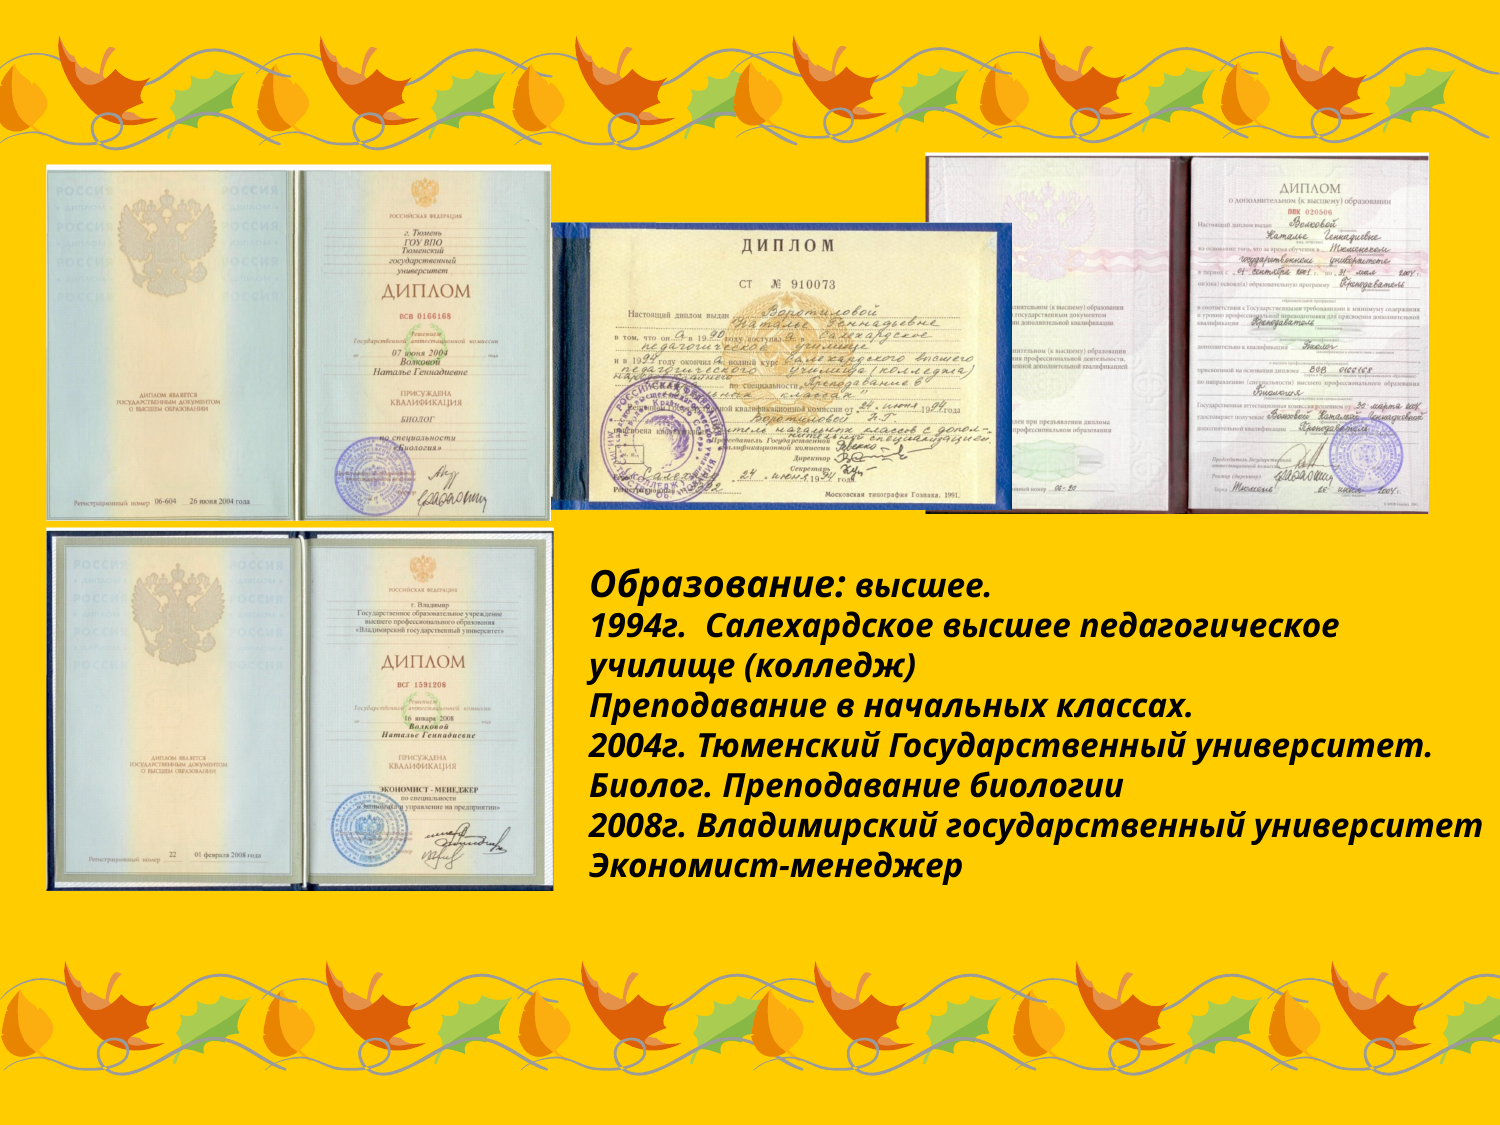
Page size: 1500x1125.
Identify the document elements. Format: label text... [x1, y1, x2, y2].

text_box Образование: высшее. 1994г. Салехардское высшее педагогическое училище (колледж) Преподавание в начальных классах. 2004г. Тюменский Государственный университет. Биолог. Преподавание биологии 2008г. Владимирский государственный университет Экономист-менеджер [574, 552, 1500, 892]
picture [0, 0, 1500, 1080]
